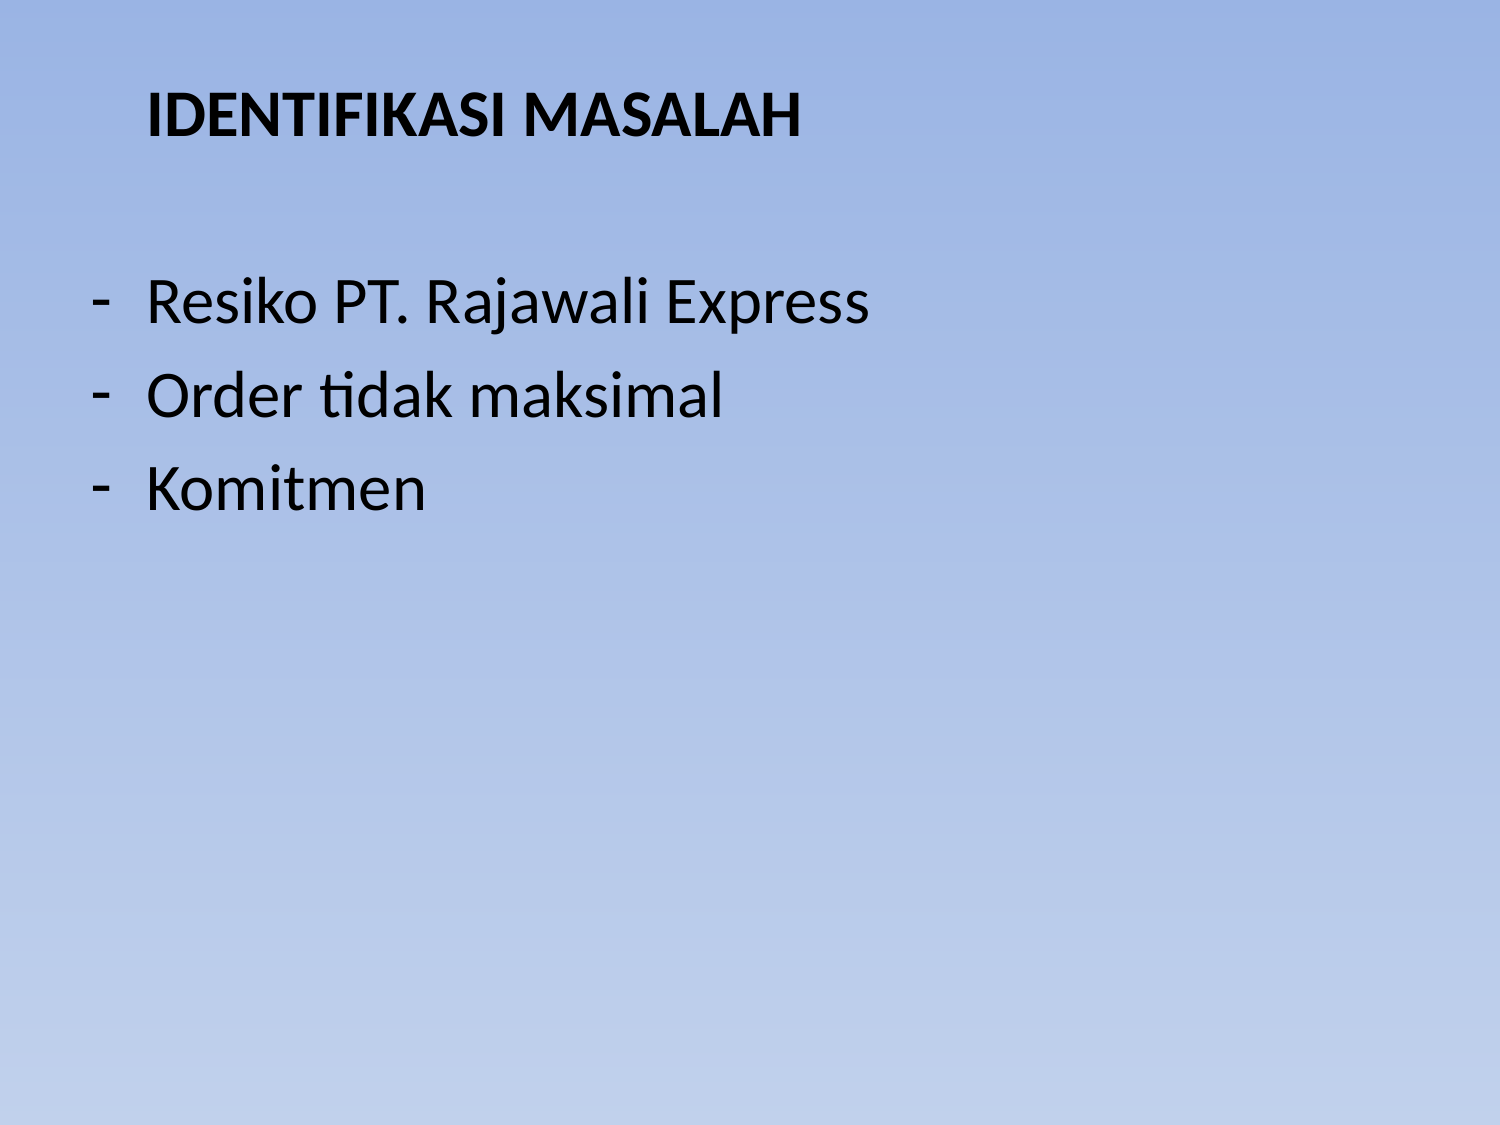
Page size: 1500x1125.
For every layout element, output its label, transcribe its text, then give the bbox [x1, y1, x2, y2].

list IDENTIFIKASI MASALAH Resiko PT. Rajawali Express Order tidak maksimal Komitmen [75, 62, 1425, 1063]
